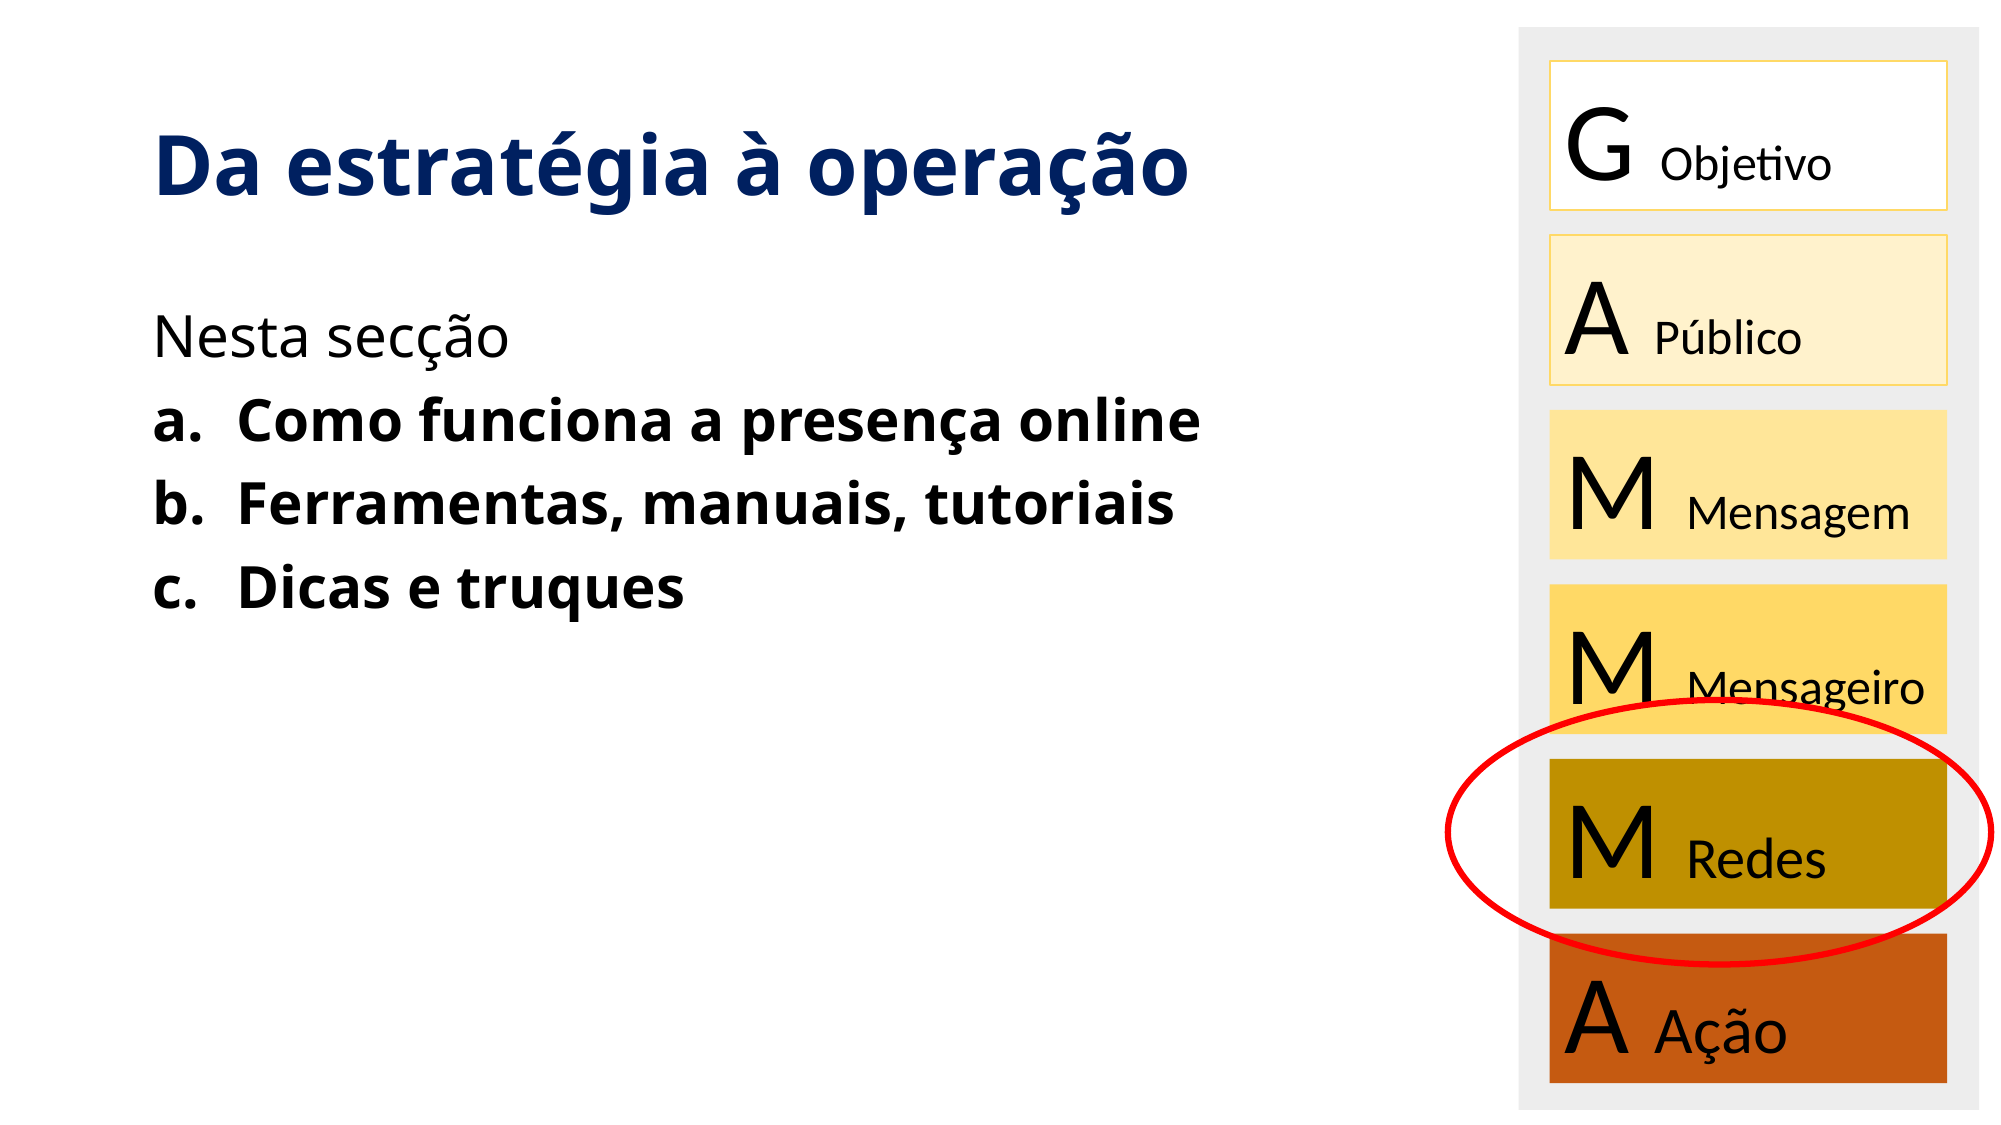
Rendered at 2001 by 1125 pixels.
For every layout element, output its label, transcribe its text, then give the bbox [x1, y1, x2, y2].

text_box M Mensagem [1549, 409, 1948, 560]
text_box [1446, 698, 1993, 966]
text_box A Ação [1549, 933, 1948, 1084]
text_box [1518, 26, 1980, 791]
title Da estratégia à operação [137, 59, 1518, 278]
text_box M Mensageiro [1549, 584, 1948, 735]
text_box A Público [1549, 235, 1948, 385]
text_box [1518, 874, 1980, 1111]
list Nesta secção Como funciona a presença online Ferramentas, manuais, tutoriais Dicas e truques [137, 299, 1518, 1014]
text_box G Objetivo [1549, 60, 1948, 211]
